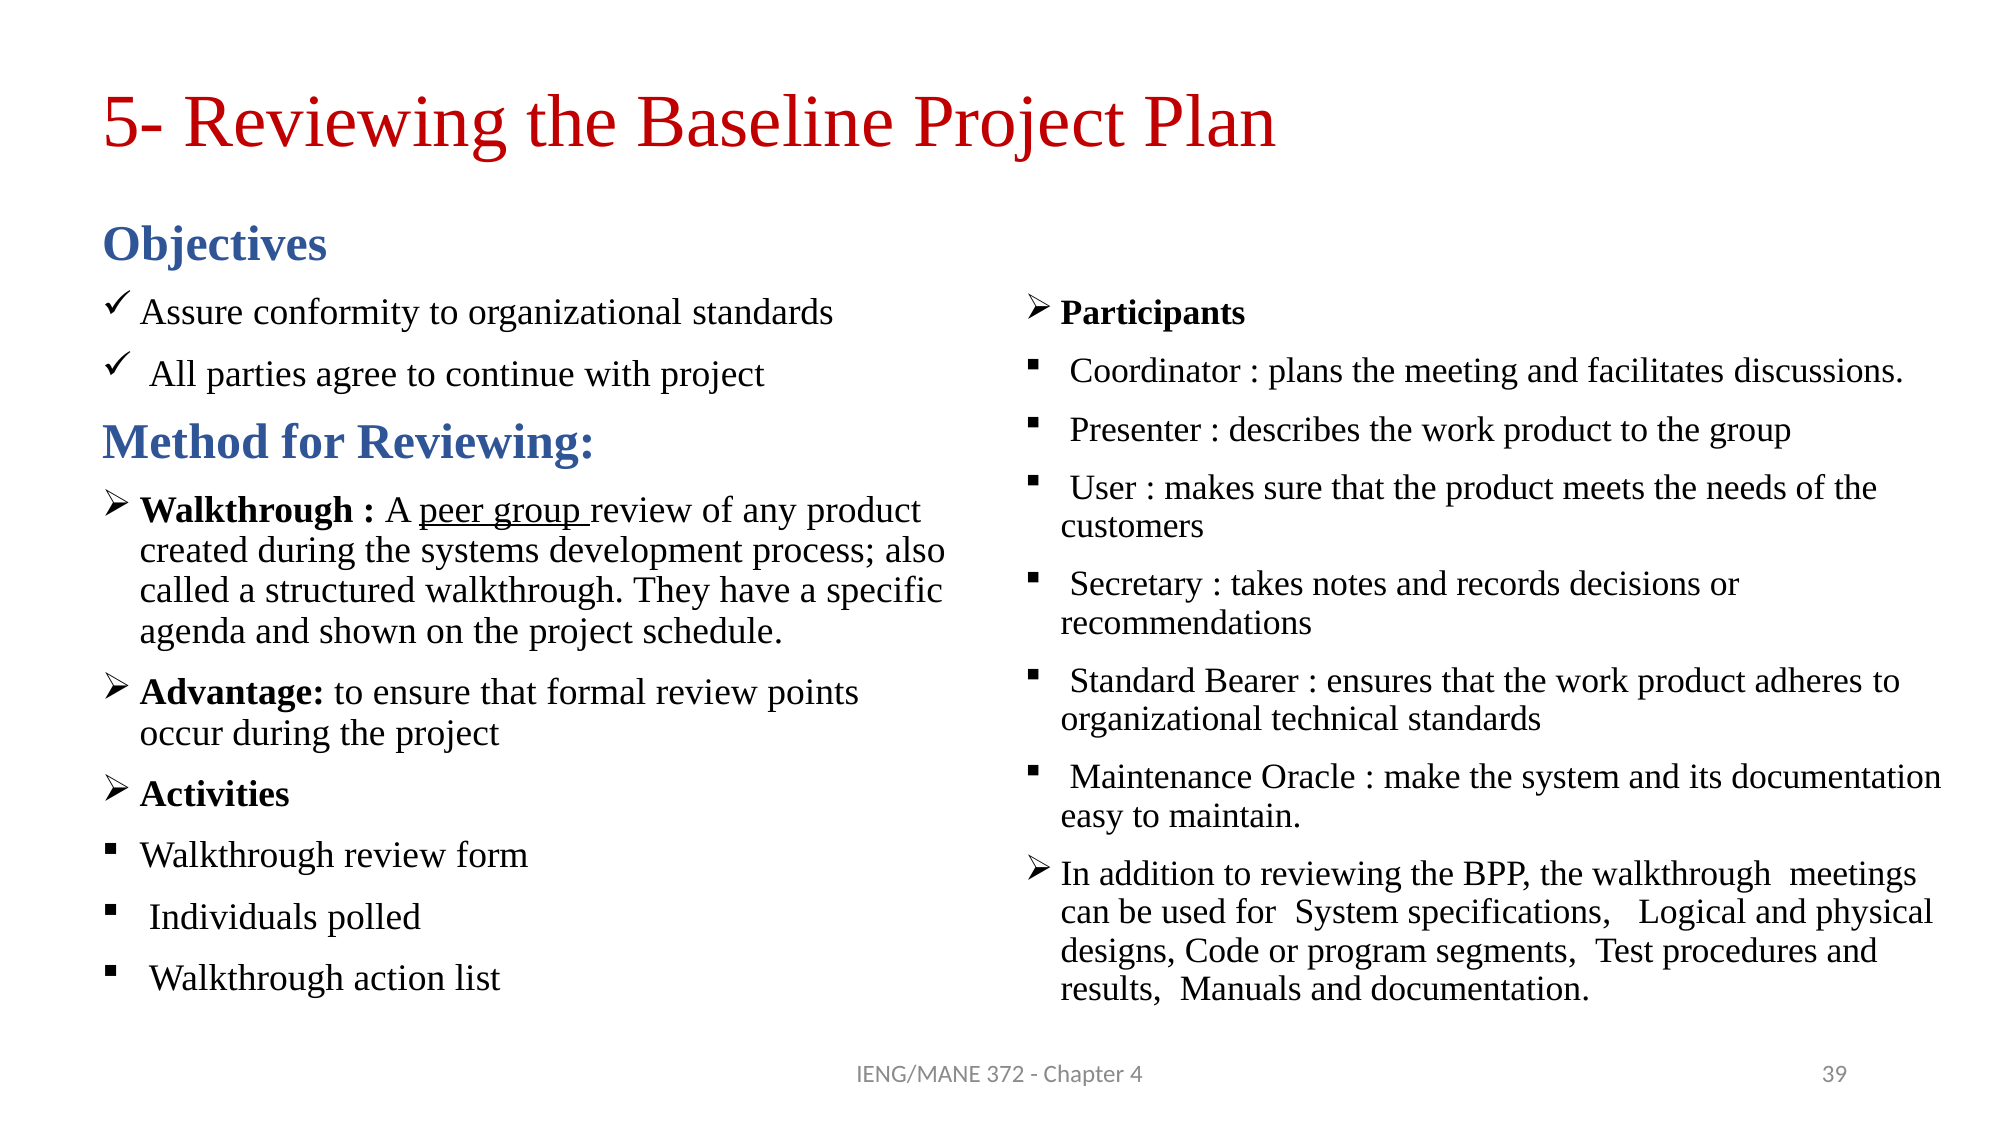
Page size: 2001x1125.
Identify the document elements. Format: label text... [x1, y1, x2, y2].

list Objectives Assure conformity to organizational standards All parties agree to continue with project Method for Reviewing: Walkthrough : A peer group review of any product created during the systems development process; also called a structured walkthrough. They have a specific agenda and shown on the project schedule. Advantage: to ensure that formal review points occur during the project Activities Walkthrough review form Individuals polled Walkthrough action list [86, 210, 967, 1014]
text_box Participants Coordinator : plans the meeting and facilitates discussions. Presenter : describes the work product to the group User : makes sure that the product meets the needs of the customers Secretary : takes notes and records decisions or recommendations Standard Bearer : ensures that the work product adheres to organizational technical standards Maintenance Oracle : make the system and its documentation easy to maintain. In addition to reviewing the BPP, the walkthrough meetings can be used for System specifications, Logical and physical designs, Code or program segments, Test procedures and results, Manuals and documentation. [1009, 286, 1968, 1027]
footer IENG/MANE 372 - Chapter 4 [662, 1042, 1338, 1103]
slide_number 39 [1412, 1042, 1863, 1103]
title 5- Reviewing the Baseline Project Plan [86, 13, 1572, 232]
